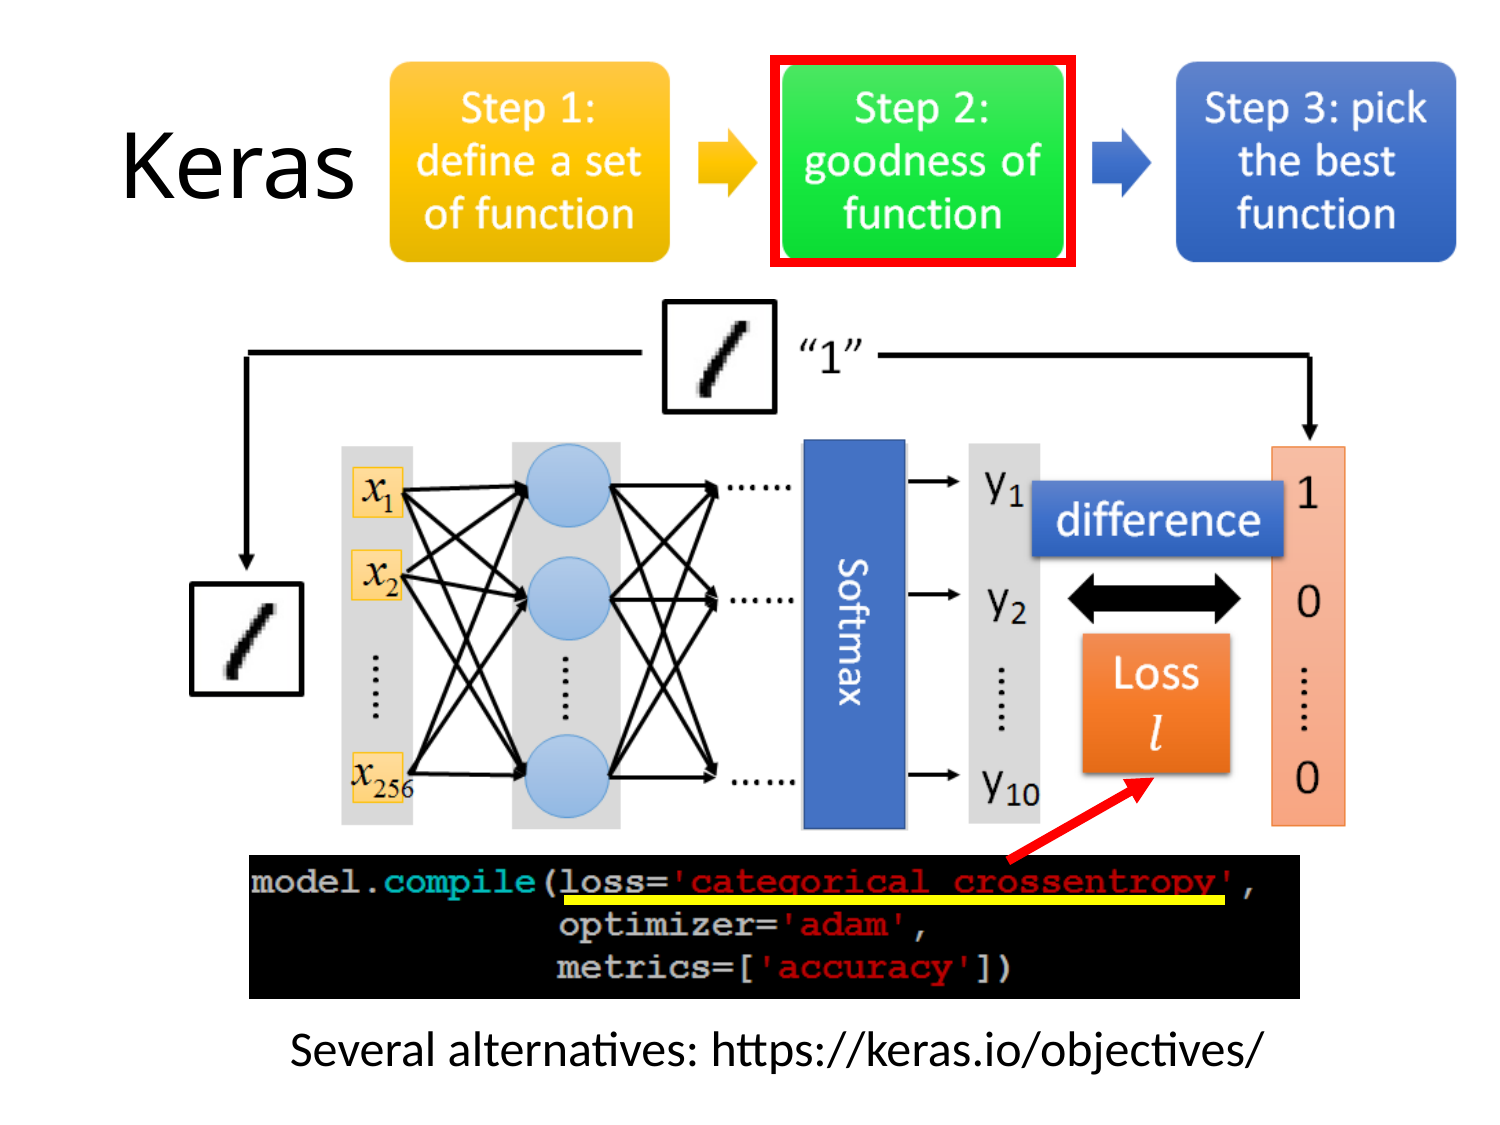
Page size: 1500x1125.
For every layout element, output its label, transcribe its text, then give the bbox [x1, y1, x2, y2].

picture [249, 855, 1300, 999]
picture [189, 299, 1365, 839]
picture [386, 54, 1468, 270]
text_box Several alternatives: https://keras.io/objectives/ [274, 1009, 1280, 1085]
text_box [1007, 777, 1155, 861]
title Keras [103, 59, 1397, 278]
